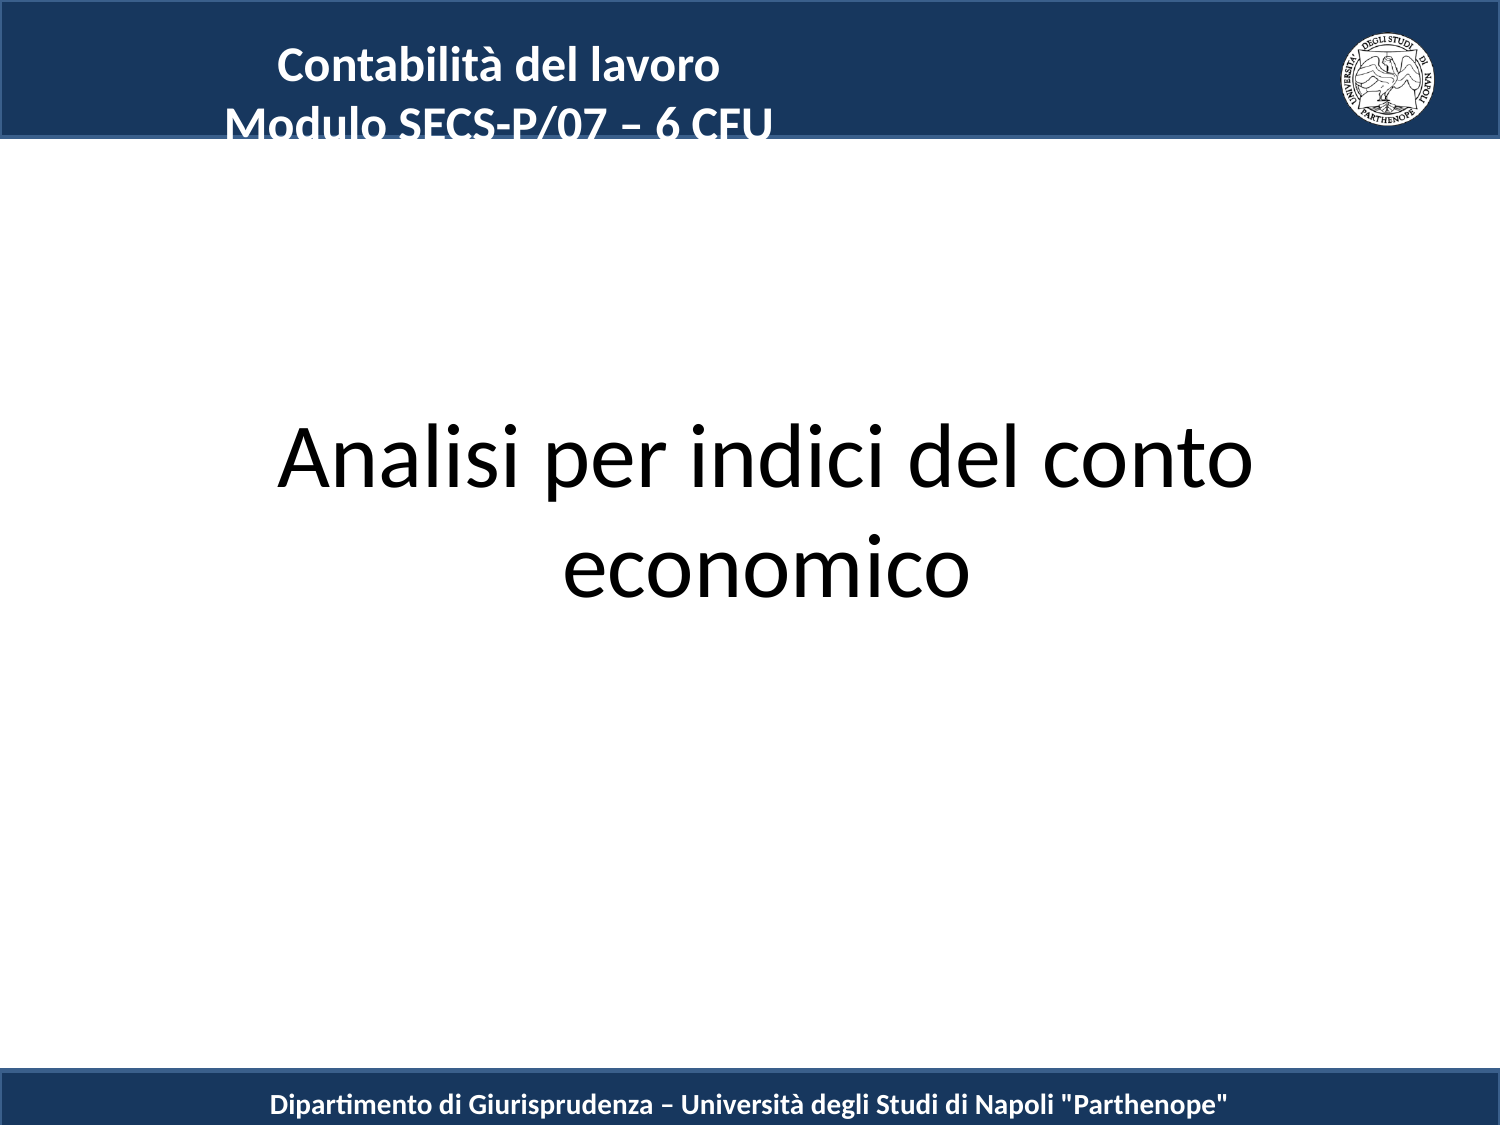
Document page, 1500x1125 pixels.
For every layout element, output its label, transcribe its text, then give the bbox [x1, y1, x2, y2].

text_box Contabilità del lavoro Modulo SECS-P/07 – 6 CFU [8, 24, 990, 160]
picture [1340, 31, 1436, 126]
text_box Analisi per indici del conto economico [159, 385, 1375, 627]
text_box [0, 0, 1500, 139]
text_box Dipartimento di Giurisprudenza – Università degli Studi di Napoli "Parthenope" [233, 1045, 1267, 1125]
text_box [0, 1068, 233, 1125]
text_box [1267, 1068, 1500, 1125]
